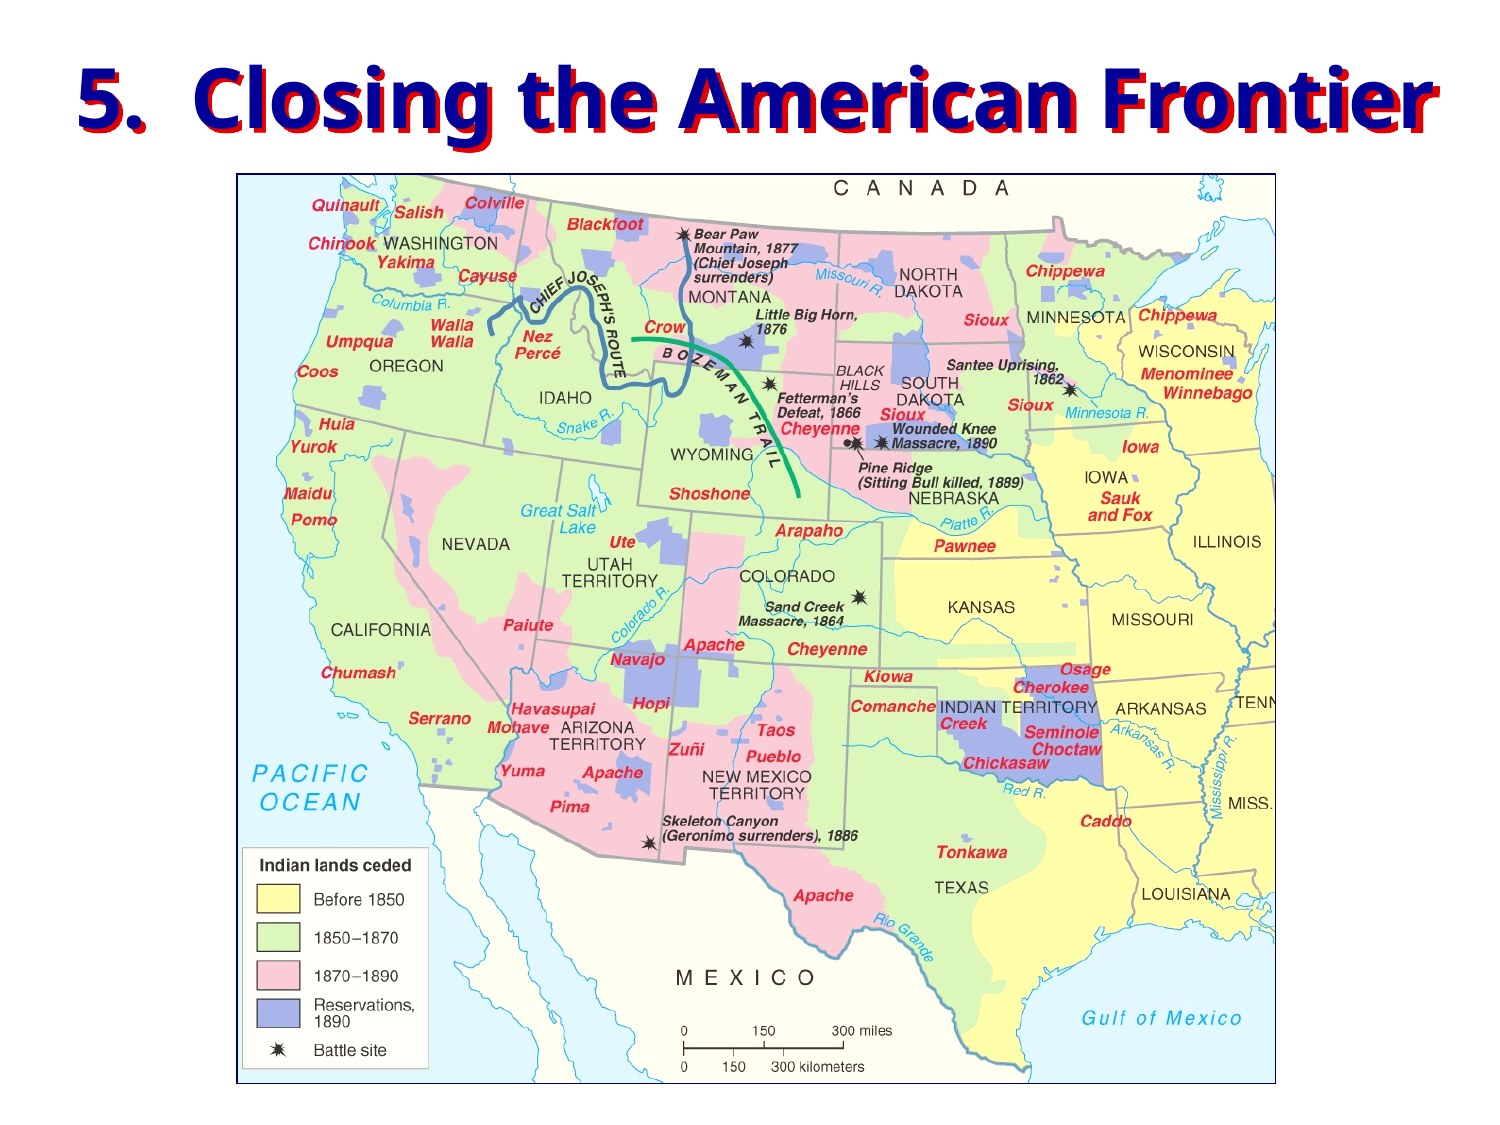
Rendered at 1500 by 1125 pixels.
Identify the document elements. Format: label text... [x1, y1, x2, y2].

text_box 5. Closing the American Frontier [37, 37, 1475, 153]
picture [237, 174, 1276, 1083]
